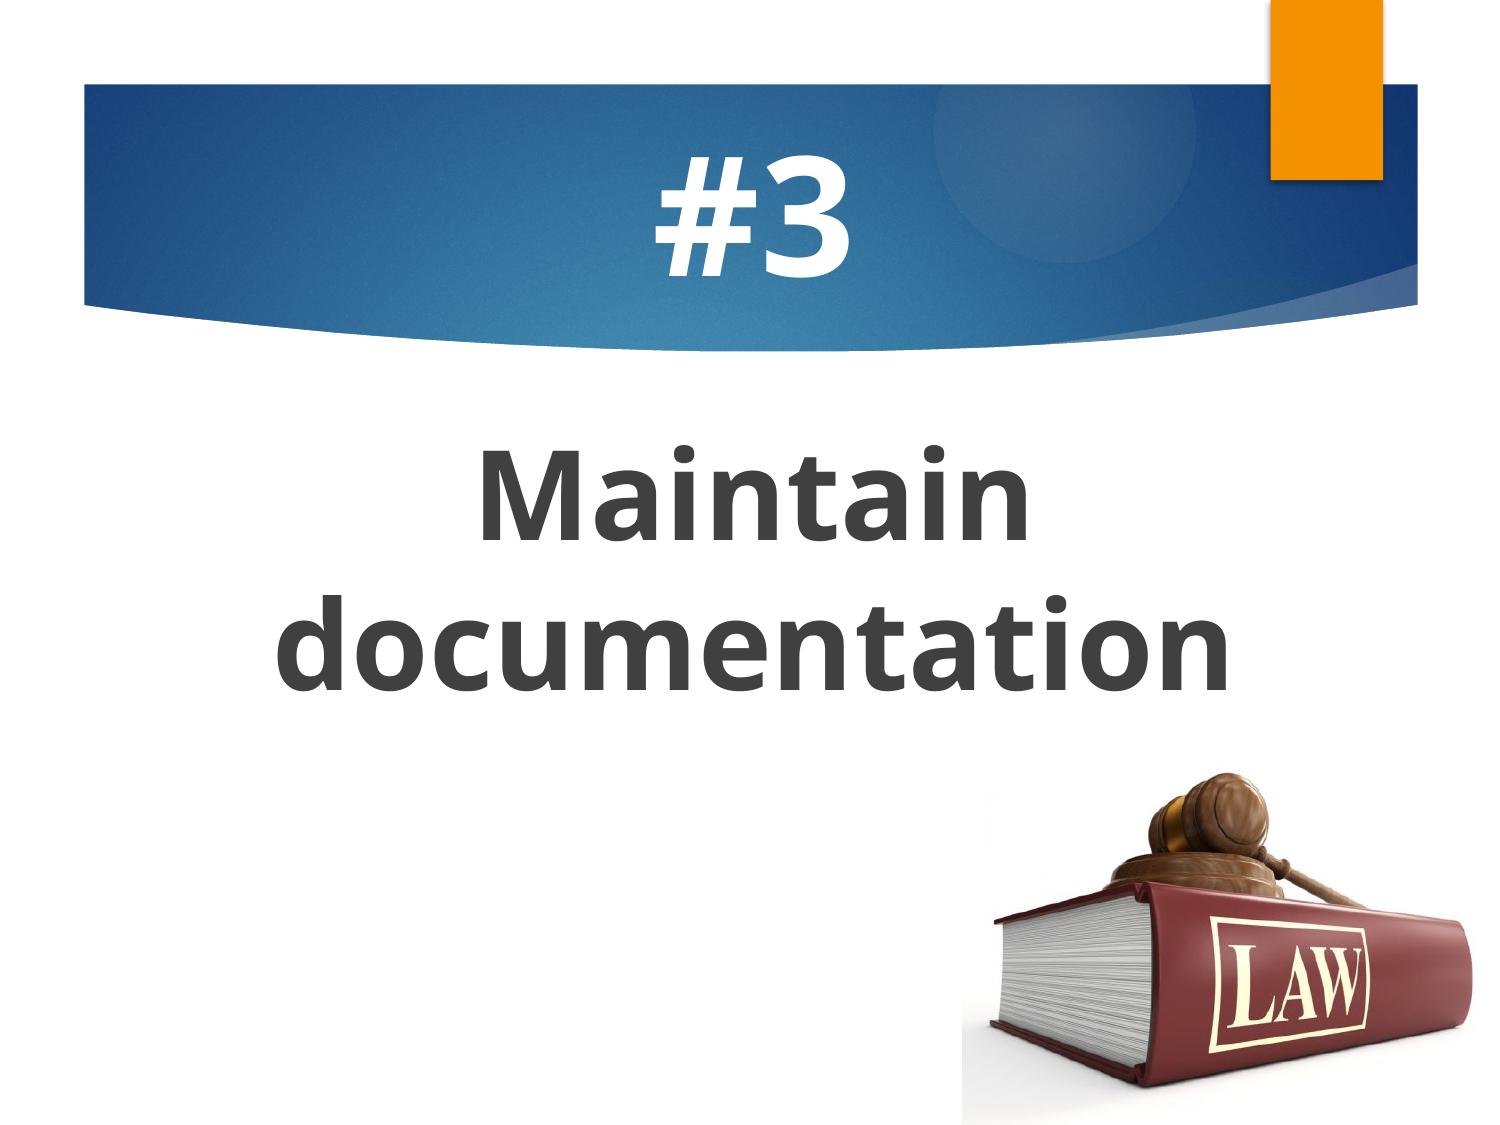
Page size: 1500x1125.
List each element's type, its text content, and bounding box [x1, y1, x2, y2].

list Maintain documentation [234, 408, 1275, 988]
title #3 [233, 151, 1275, 269]
picture [962, 721, 1497, 1125]
